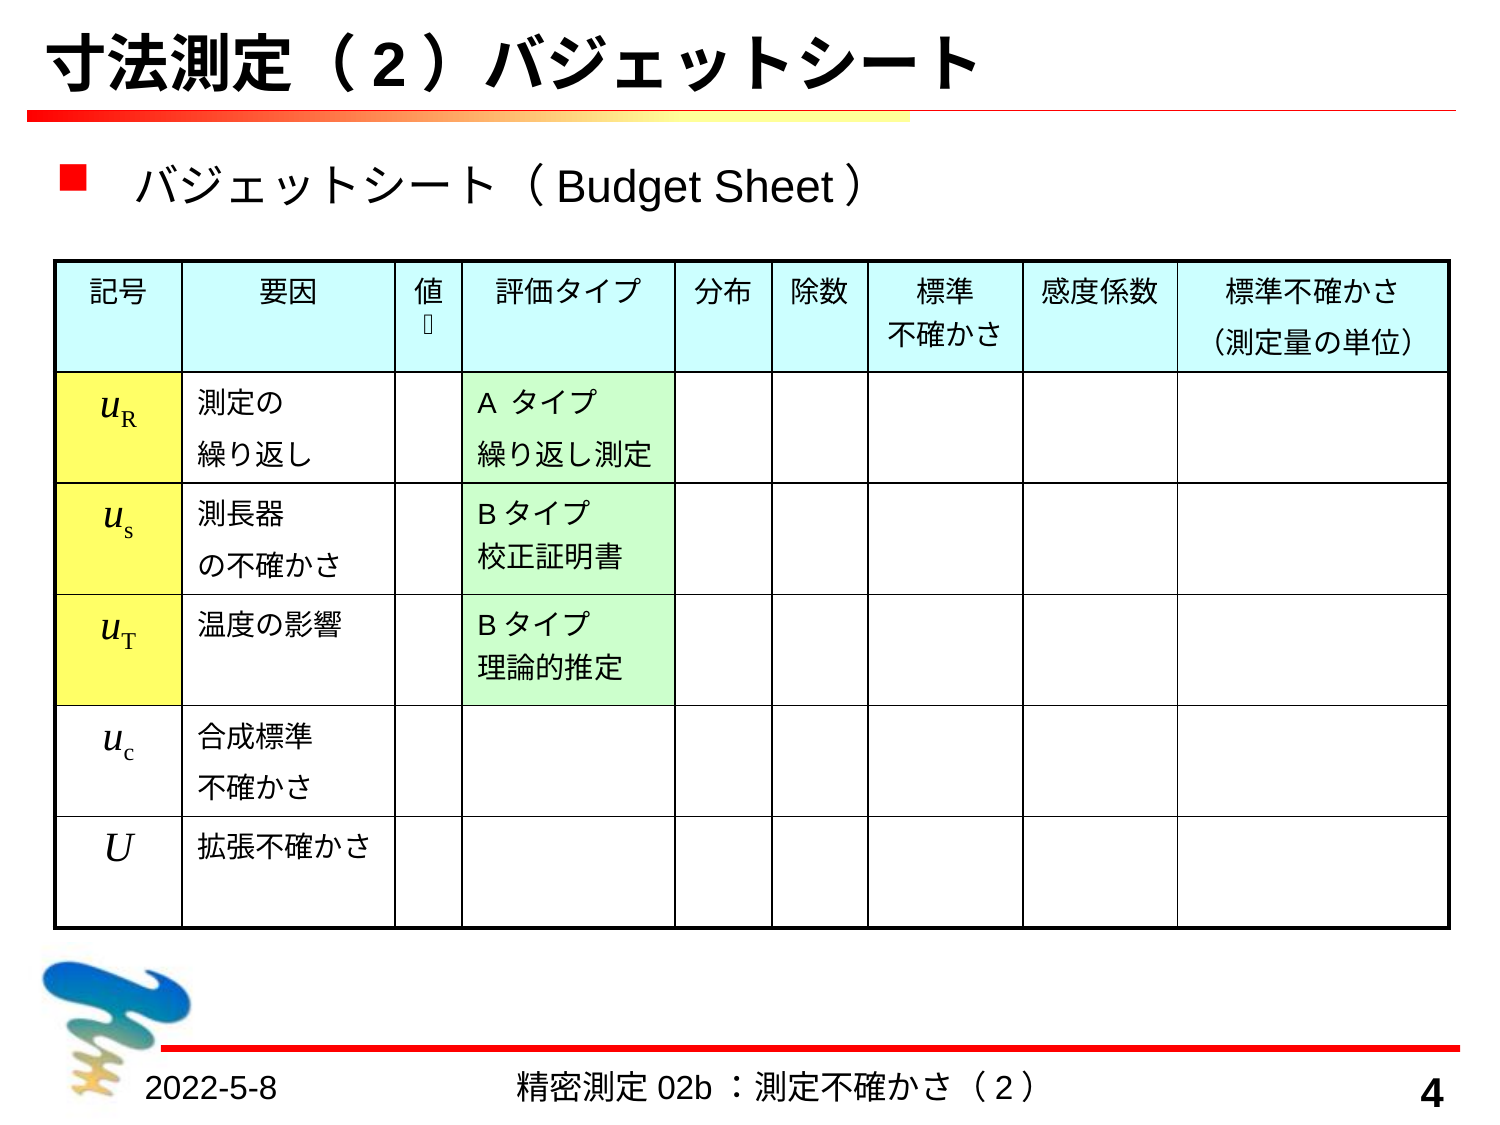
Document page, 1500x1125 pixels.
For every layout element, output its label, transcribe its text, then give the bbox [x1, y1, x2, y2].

table_header 評価タイプ [463, 263, 674, 371]
table_cell us [57, 484, 181, 594]
table_cell Bタイプ 理論的推定 [463, 595, 674, 705]
table_header 値  [396, 263, 461, 371]
table_cell 温度の影響 [183, 595, 394, 705]
table_cell [869, 373, 1022, 482]
table_cell [1024, 817, 1177, 926]
table_cell [1178, 706, 1447, 816]
picture [17, 942, 207, 1119]
table_cell [676, 595, 771, 705]
table_cell [1024, 484, 1177, 594]
table_cell 測定の 繰り返し [183, 373, 394, 482]
table_cell [676, 484, 771, 594]
table_cell uT [57, 595, 181, 705]
table_cell Bタイプ 校正証明書 [463, 484, 674, 594]
table_cell 拡張不確かさ [183, 817, 394, 926]
table_cell [676, 817, 771, 926]
slide_number 4 [1210, 1058, 1460, 1103]
table_cell [1178, 484, 1447, 594]
table_cell [1024, 706, 1177, 816]
table_cell [773, 817, 867, 926]
table_cell [463, 817, 674, 926]
table_cell [1178, 595, 1447, 705]
table_cell uc [57, 706, 181, 816]
table_cell [869, 595, 1022, 705]
table_header 分布 [676, 263, 771, 371]
table_cell [396, 373, 461, 482]
table_cell [1178, 373, 1447, 482]
title 寸法測定（2）バジェットシート [29, 30, 1460, 107]
table_cell [396, 706, 461, 816]
table_cell [396, 817, 461, 926]
table_header 標準 不確かさ [869, 263, 1022, 371]
table_cell [396, 484, 461, 594]
table_cell [773, 484, 867, 594]
table_cell U [57, 817, 181, 926]
table_cell [1178, 817, 1447, 926]
table_header 感度係数 [1024, 263, 1177, 371]
table_cell [773, 373, 867, 482]
table_cell [396, 595, 461, 705]
table_cell [869, 484, 1022, 594]
table_cell uR [57, 373, 181, 482]
table_cell [1024, 595, 1177, 705]
table_cell A タイプ 繰り返し測定 [463, 373, 674, 482]
table_cell 測長器 の不確かさ [183, 484, 394, 594]
table_cell [869, 706, 1022, 816]
table_header 標準不確かさ （測定量の単位） [1178, 263, 1447, 371]
table_cell [676, 373, 771, 482]
table_cell 合成標準 不確かさ [183, 706, 394, 816]
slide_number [129, 1058, 395, 1103]
table_cell [773, 706, 867, 816]
table_header 除数 [773, 263, 867, 371]
list バジェットシート（Budget Sheet） [40, 148, 1460, 1036]
table_header 要因 [183, 263, 394, 371]
table_header 記号 [57, 263, 181, 371]
table_cell [676, 706, 771, 816]
table_cell [773, 595, 867, 705]
table_cell [1024, 373, 1177, 482]
footer 精密測定02b：測定不確かさ（2） [395, 1058, 1176, 1103]
table_cell [869, 817, 1022, 926]
table_cell [463, 706, 674, 816]
